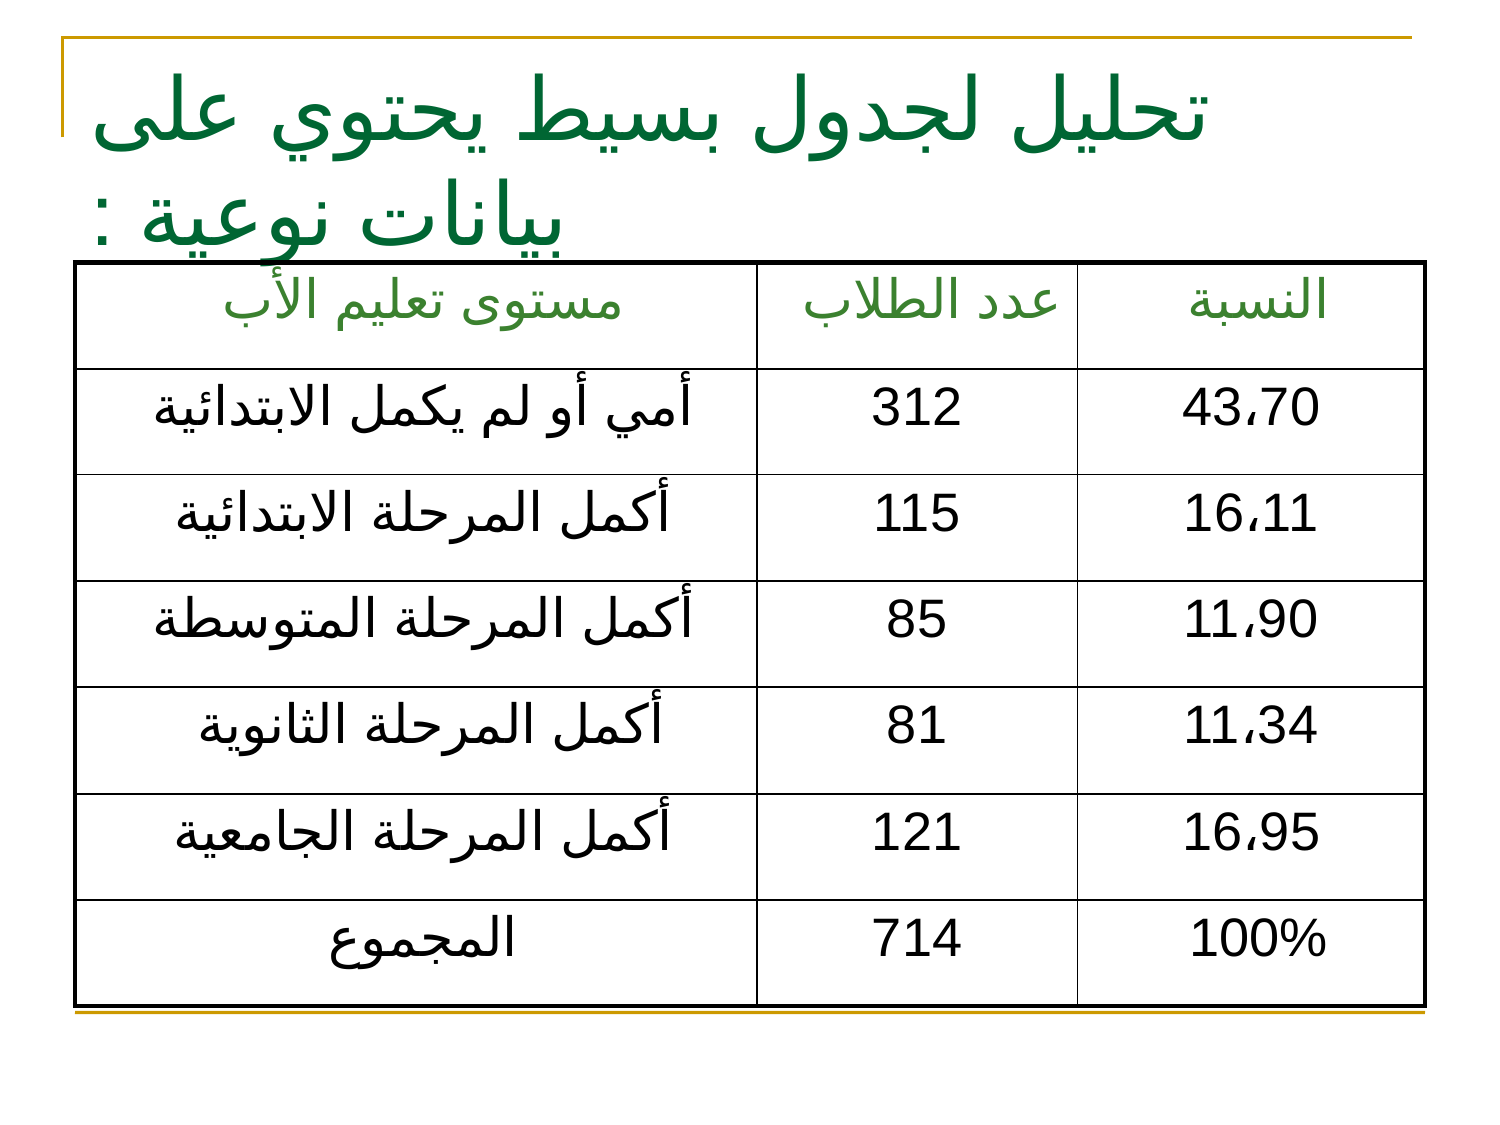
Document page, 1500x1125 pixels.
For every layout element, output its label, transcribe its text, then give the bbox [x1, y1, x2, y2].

table_cell 16،11 [1078, 475, 1423, 580]
title تحليل لجدول بسيط يحتوي على بيانات نوعية : [74, 45, 1426, 233]
table_cell 100% [1078, 901, 1423, 1004]
table_cell 81 [758, 688, 1077, 793]
table_cell 312 [758, 370, 1077, 474]
table_cell 121 [758, 795, 1077, 899]
table_cell 16،95 [1078, 795, 1423, 899]
table_header عدد الطلاب [758, 265, 1077, 368]
table_cell 11،90 [1078, 582, 1423, 686]
table_cell أكمل المرحلة المتوسطة [77, 582, 756, 686]
table_cell أمي أو لم يكمل الابتدائية [77, 370, 756, 474]
table_cell أكمل المرحلة الجامعية [77, 795, 756, 899]
table_header مستوى تعليم الأب [77, 265, 756, 368]
table_cell 85 [758, 582, 1077, 686]
table_cell المجموع [77, 901, 756, 1004]
table_cell 11،34 [1078, 688, 1423, 793]
table_cell أكمل المرحلة الابتدائية [77, 475, 756, 580]
table_cell أكمل المرحلة الثانوية [77, 688, 756, 793]
table_cell 43،70 [1078, 370, 1423, 474]
table_header النسبة [1078, 265, 1423, 368]
table_cell 115 [758, 475, 1077, 580]
table_cell 714 [758, 901, 1077, 1004]
